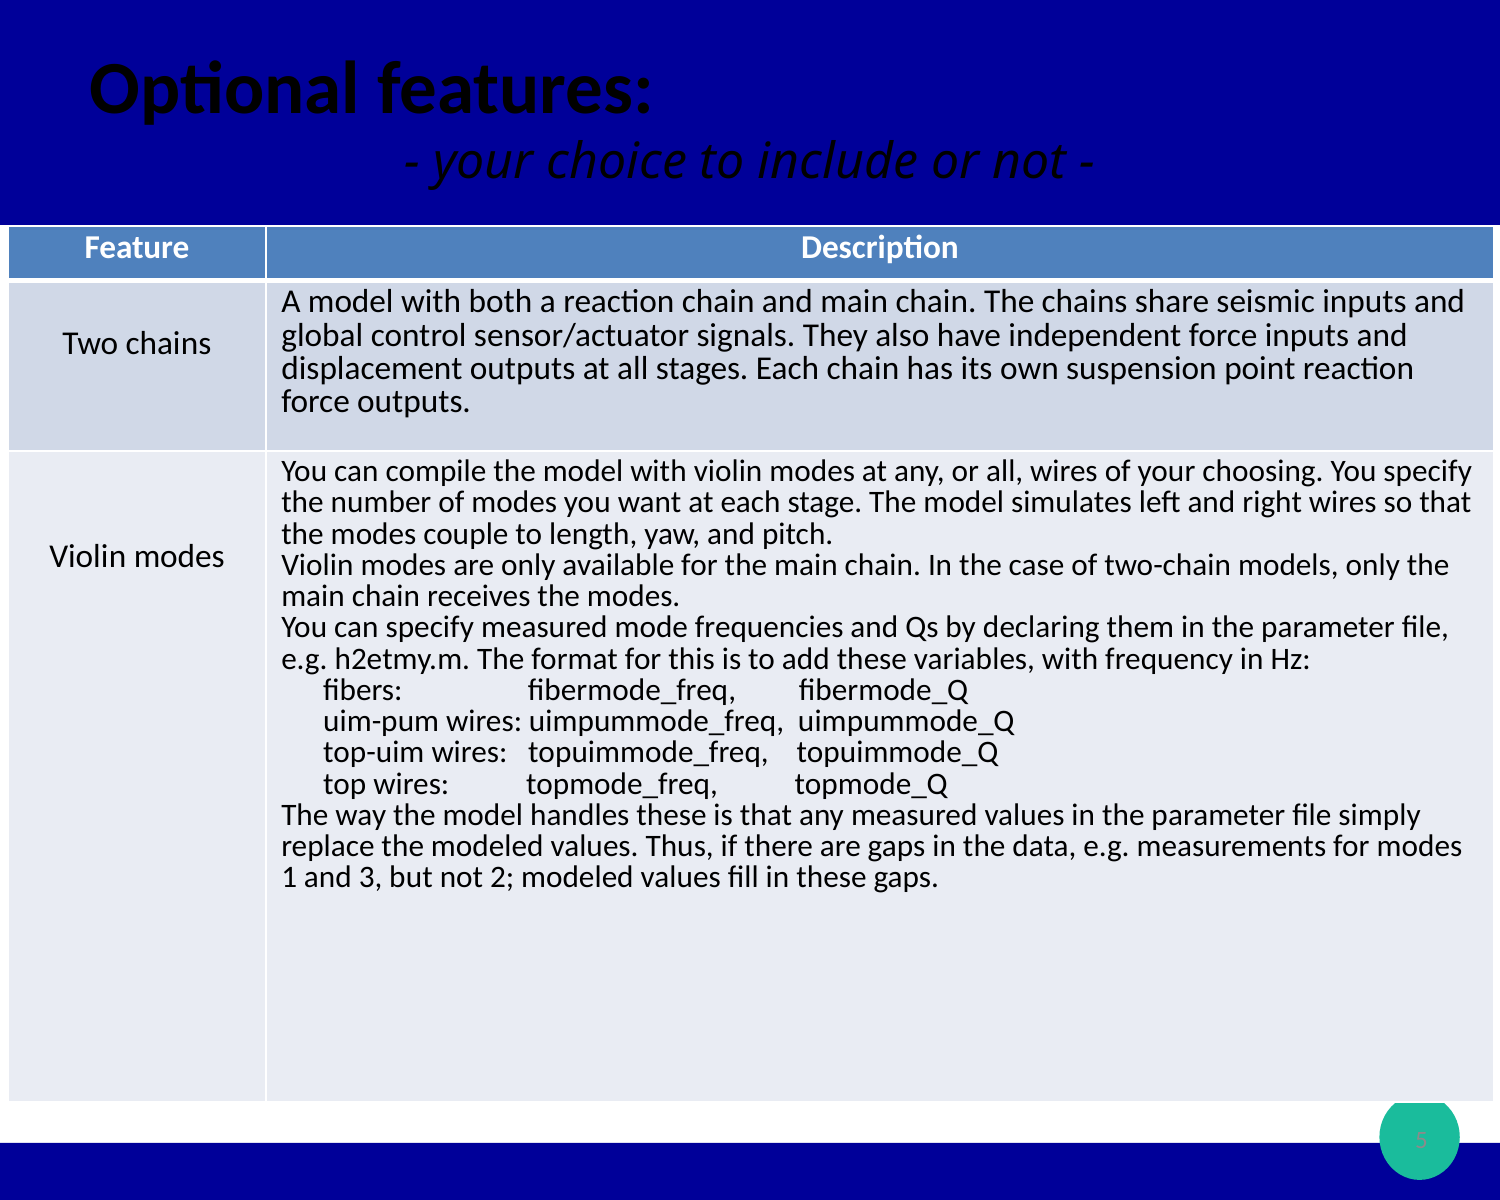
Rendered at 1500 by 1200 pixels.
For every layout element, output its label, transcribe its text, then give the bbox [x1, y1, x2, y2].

text_box Optional features: - your choice to include or not - [75, 13, 1425, 214]
table_header Feature [9, 227, 265, 278]
text_box [0, 0, 1500, 225]
text_box 1 [1092, 1106, 1443, 1171]
table_cell You can compile the model with violin modes at any, or all, wires of your choosing. You specify the number of modes you want at each stage. The model simulates left and right wires so that the modes couple to length, yaw, and pitch. Violin modes are only available for the main chain. In the case of two-chain models, only the main chain receives the modes. You can specify measured mode frequencies and Qs by declaring them in the parameter file, e.g. h2etmy.m. The format for this is to add these variables, with frequency in Hz: fibers: fibermode_freq, fibermode_Q uim-pum wires: uimpummode_freq, uimpummode_Q top-uim wires: topuimmode_freq, topuimmode_Q top wires: topmode_freq, topmode_Q The way the model handles these is that any measured values in the parameter file simply replace the modeled values. Thus, if there are gaps in the data, e.g. measurements for modes 1 and 3, but not 2; modeled values fill in these gaps. [267, 452, 1493, 1101]
table_cell Two chains [9, 283, 265, 450]
table_header Description [267, 227, 1493, 278]
table_cell Violin modes [9, 452, 265, 1101]
text_box [1391, 1103, 1460, 1180]
table_cell A model with both a reaction chain and main chain. The chains share seismic inputs and global control sensor/actuator signals. They also have independent force inputs and displacement outputs at all stages. Each chain has its own suspension point reaction force outputs. [267, 283, 1493, 450]
text_box [0, 1142, 1500, 1200]
